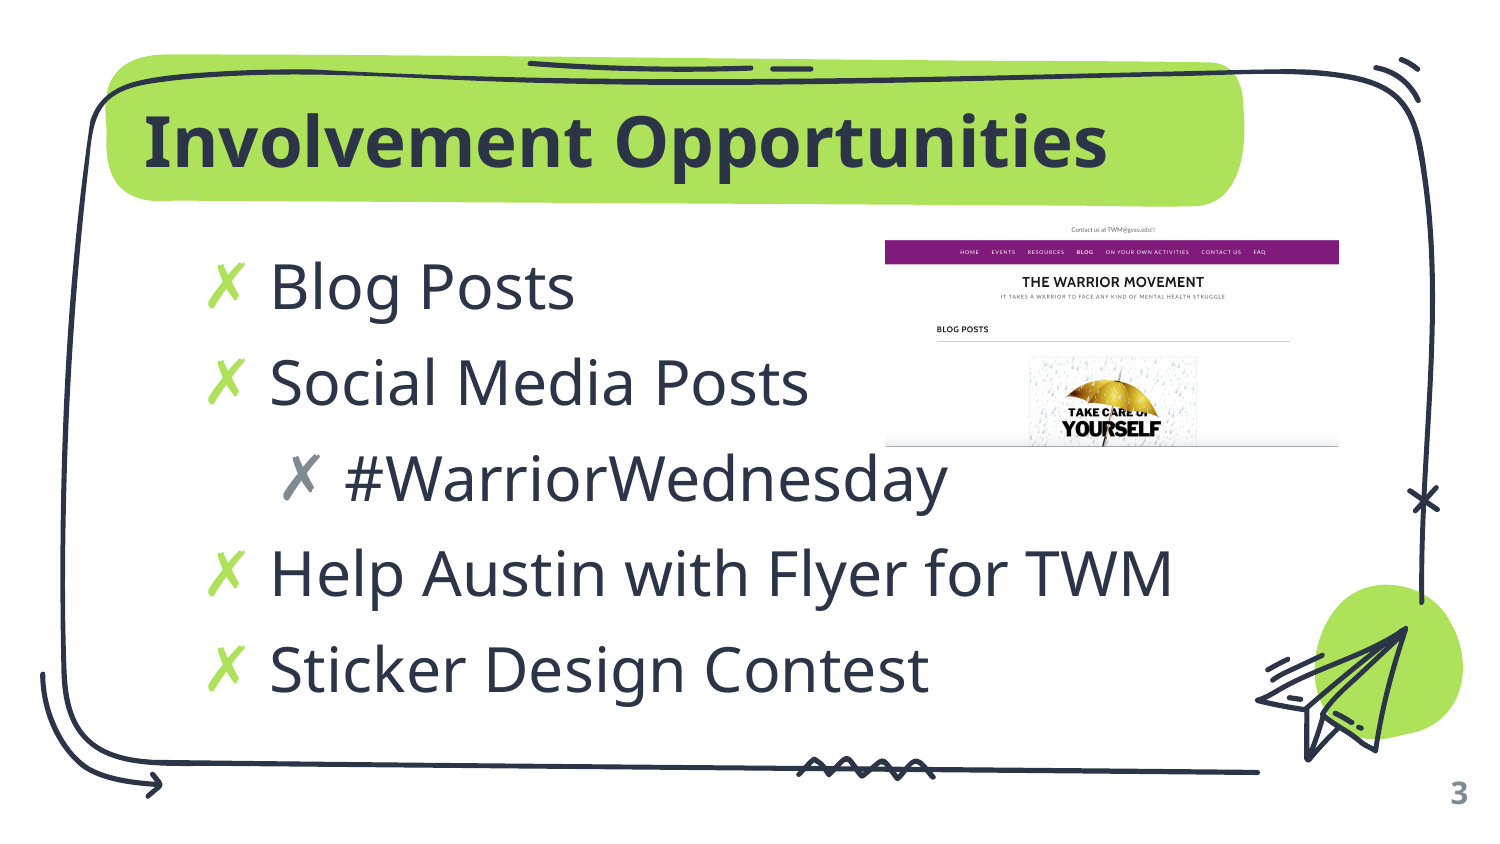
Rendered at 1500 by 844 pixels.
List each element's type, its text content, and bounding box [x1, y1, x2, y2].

list Blog Posts Social Media Posts #WarriorWednesday Help Austin with Flyer for TWM Sticker Design Contest [194, 247, 1250, 713]
title Involvement Opportunities [144, 112, 1200, 178]
slide_number 3 [1378, 769, 1469, 820]
picture [885, 220, 1339, 447]
text_box [1254, 625, 1409, 763]
